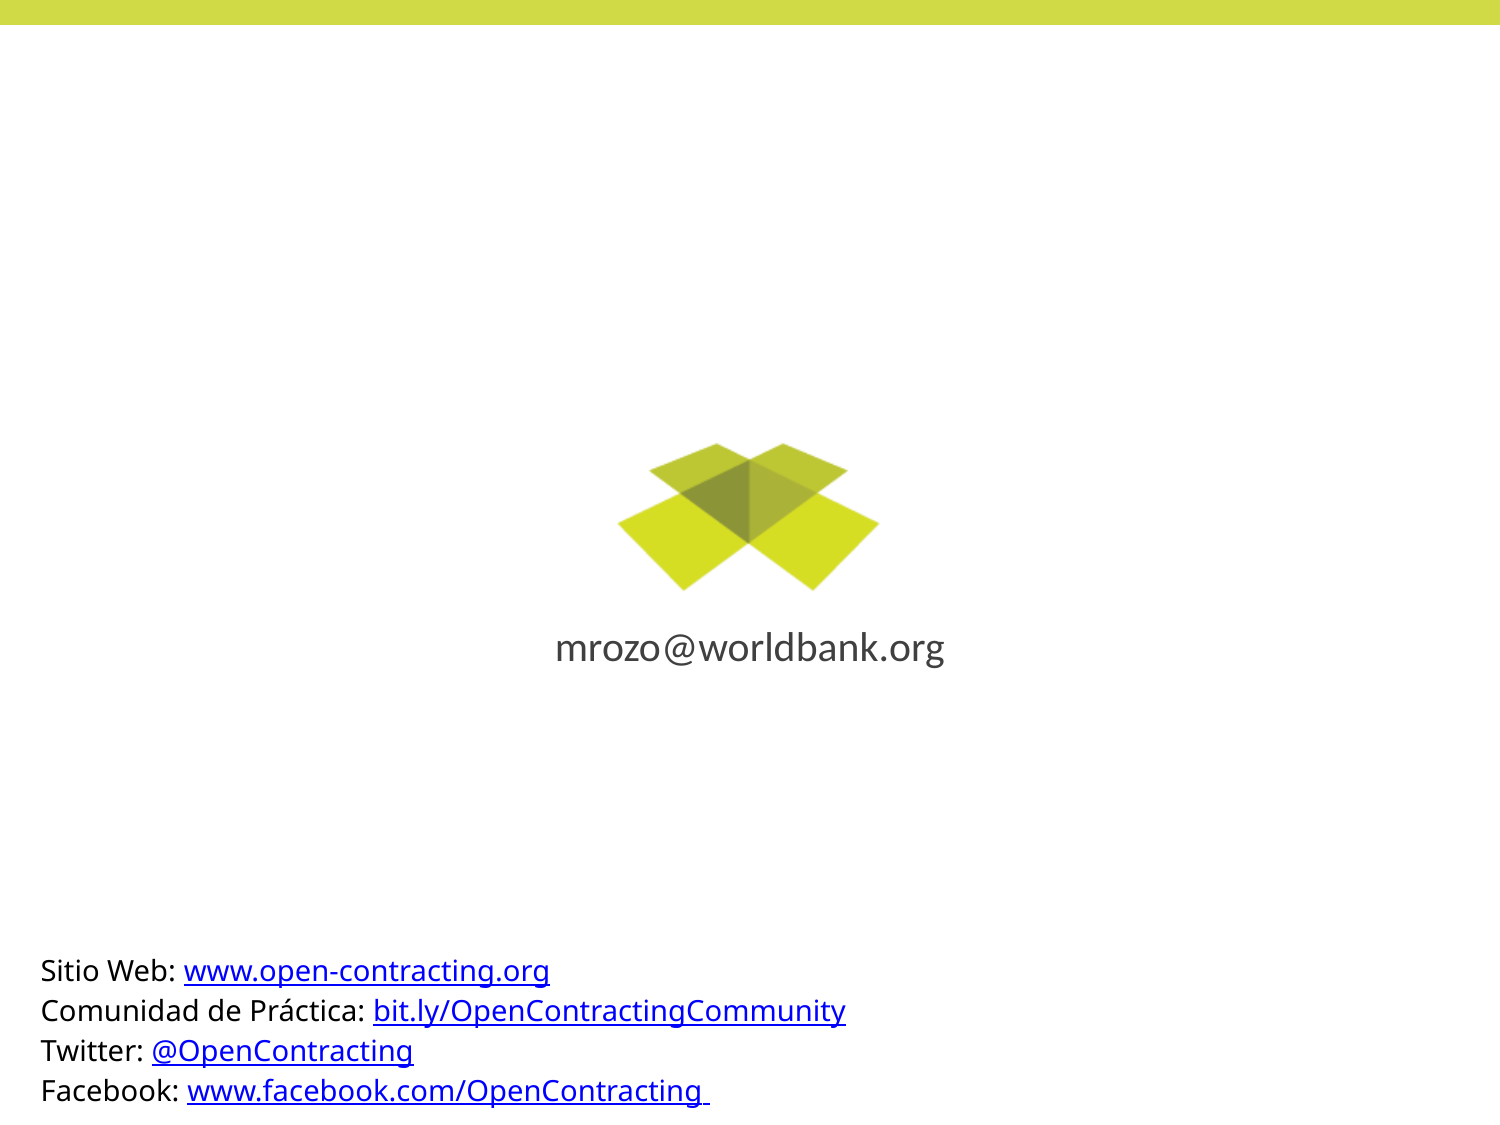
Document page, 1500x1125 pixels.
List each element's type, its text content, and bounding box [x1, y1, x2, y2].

picture [586, 387, 914, 632]
text_box [0, 0, 1500, 27]
text_box Sitio Web: www.open-contracting.org Comunidad de Práctica: bit.ly/OpenContractingCommunity Twitter: @OpenContracting Facebook: www.facebook.com/OpenContracting [25, 945, 1051, 1119]
text_box mrozo@worldbank.org [539, 612, 960, 678]
